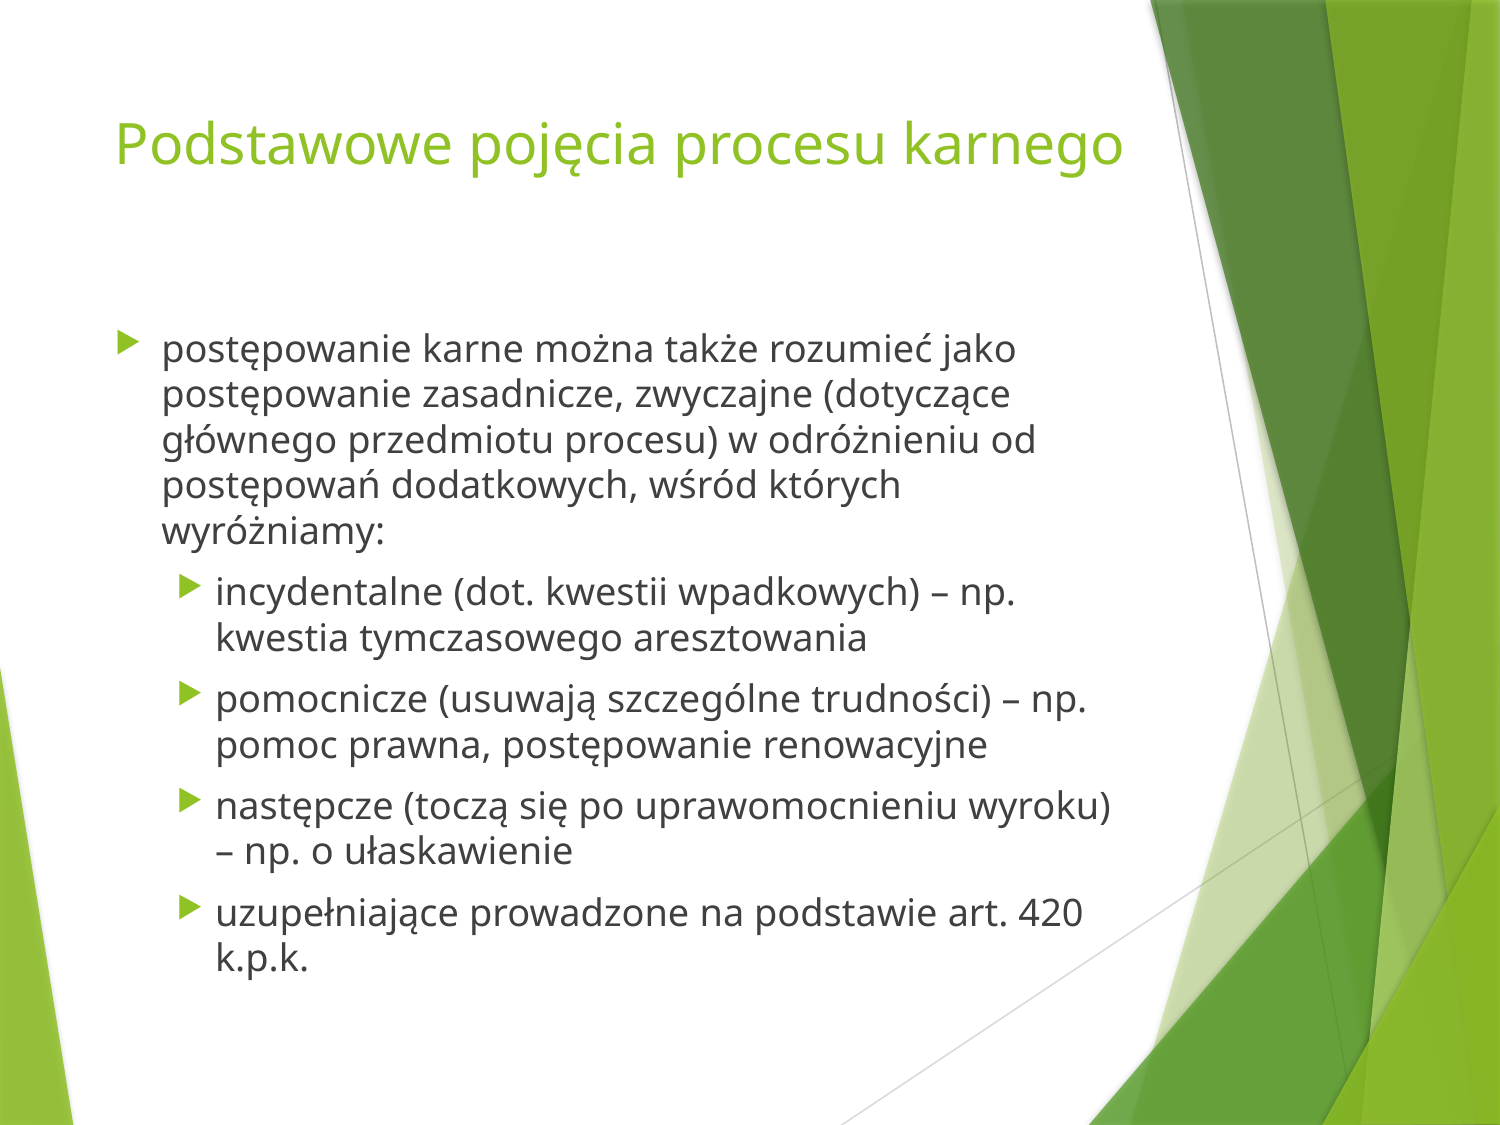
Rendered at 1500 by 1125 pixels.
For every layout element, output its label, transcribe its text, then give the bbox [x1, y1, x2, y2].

list postępowanie karne można także rozumieć jako postępowanie zasadnicze, zwyczajne (dotyczące głównego przedmiotu procesu) w odróżnieniu od postępowań dodatkowych, wśród których wyróżniamy: incydentalne (dot. kwestii wpadkowych) – np. kwestia tymczasowego aresztowania pomocnicze (usuwają szczególne trudności) – np. pomoc prawna, postępowanie renowacyjne następcze (toczą się po uprawomocnieniu wyroku) – np. o ułaskawienie uzupełniające prowadzone na podstawie art. 420 k.p.k. [99, 316, 1142, 991]
title Podstawowe pojęcia procesu karnego [99, 99, 1142, 316]
